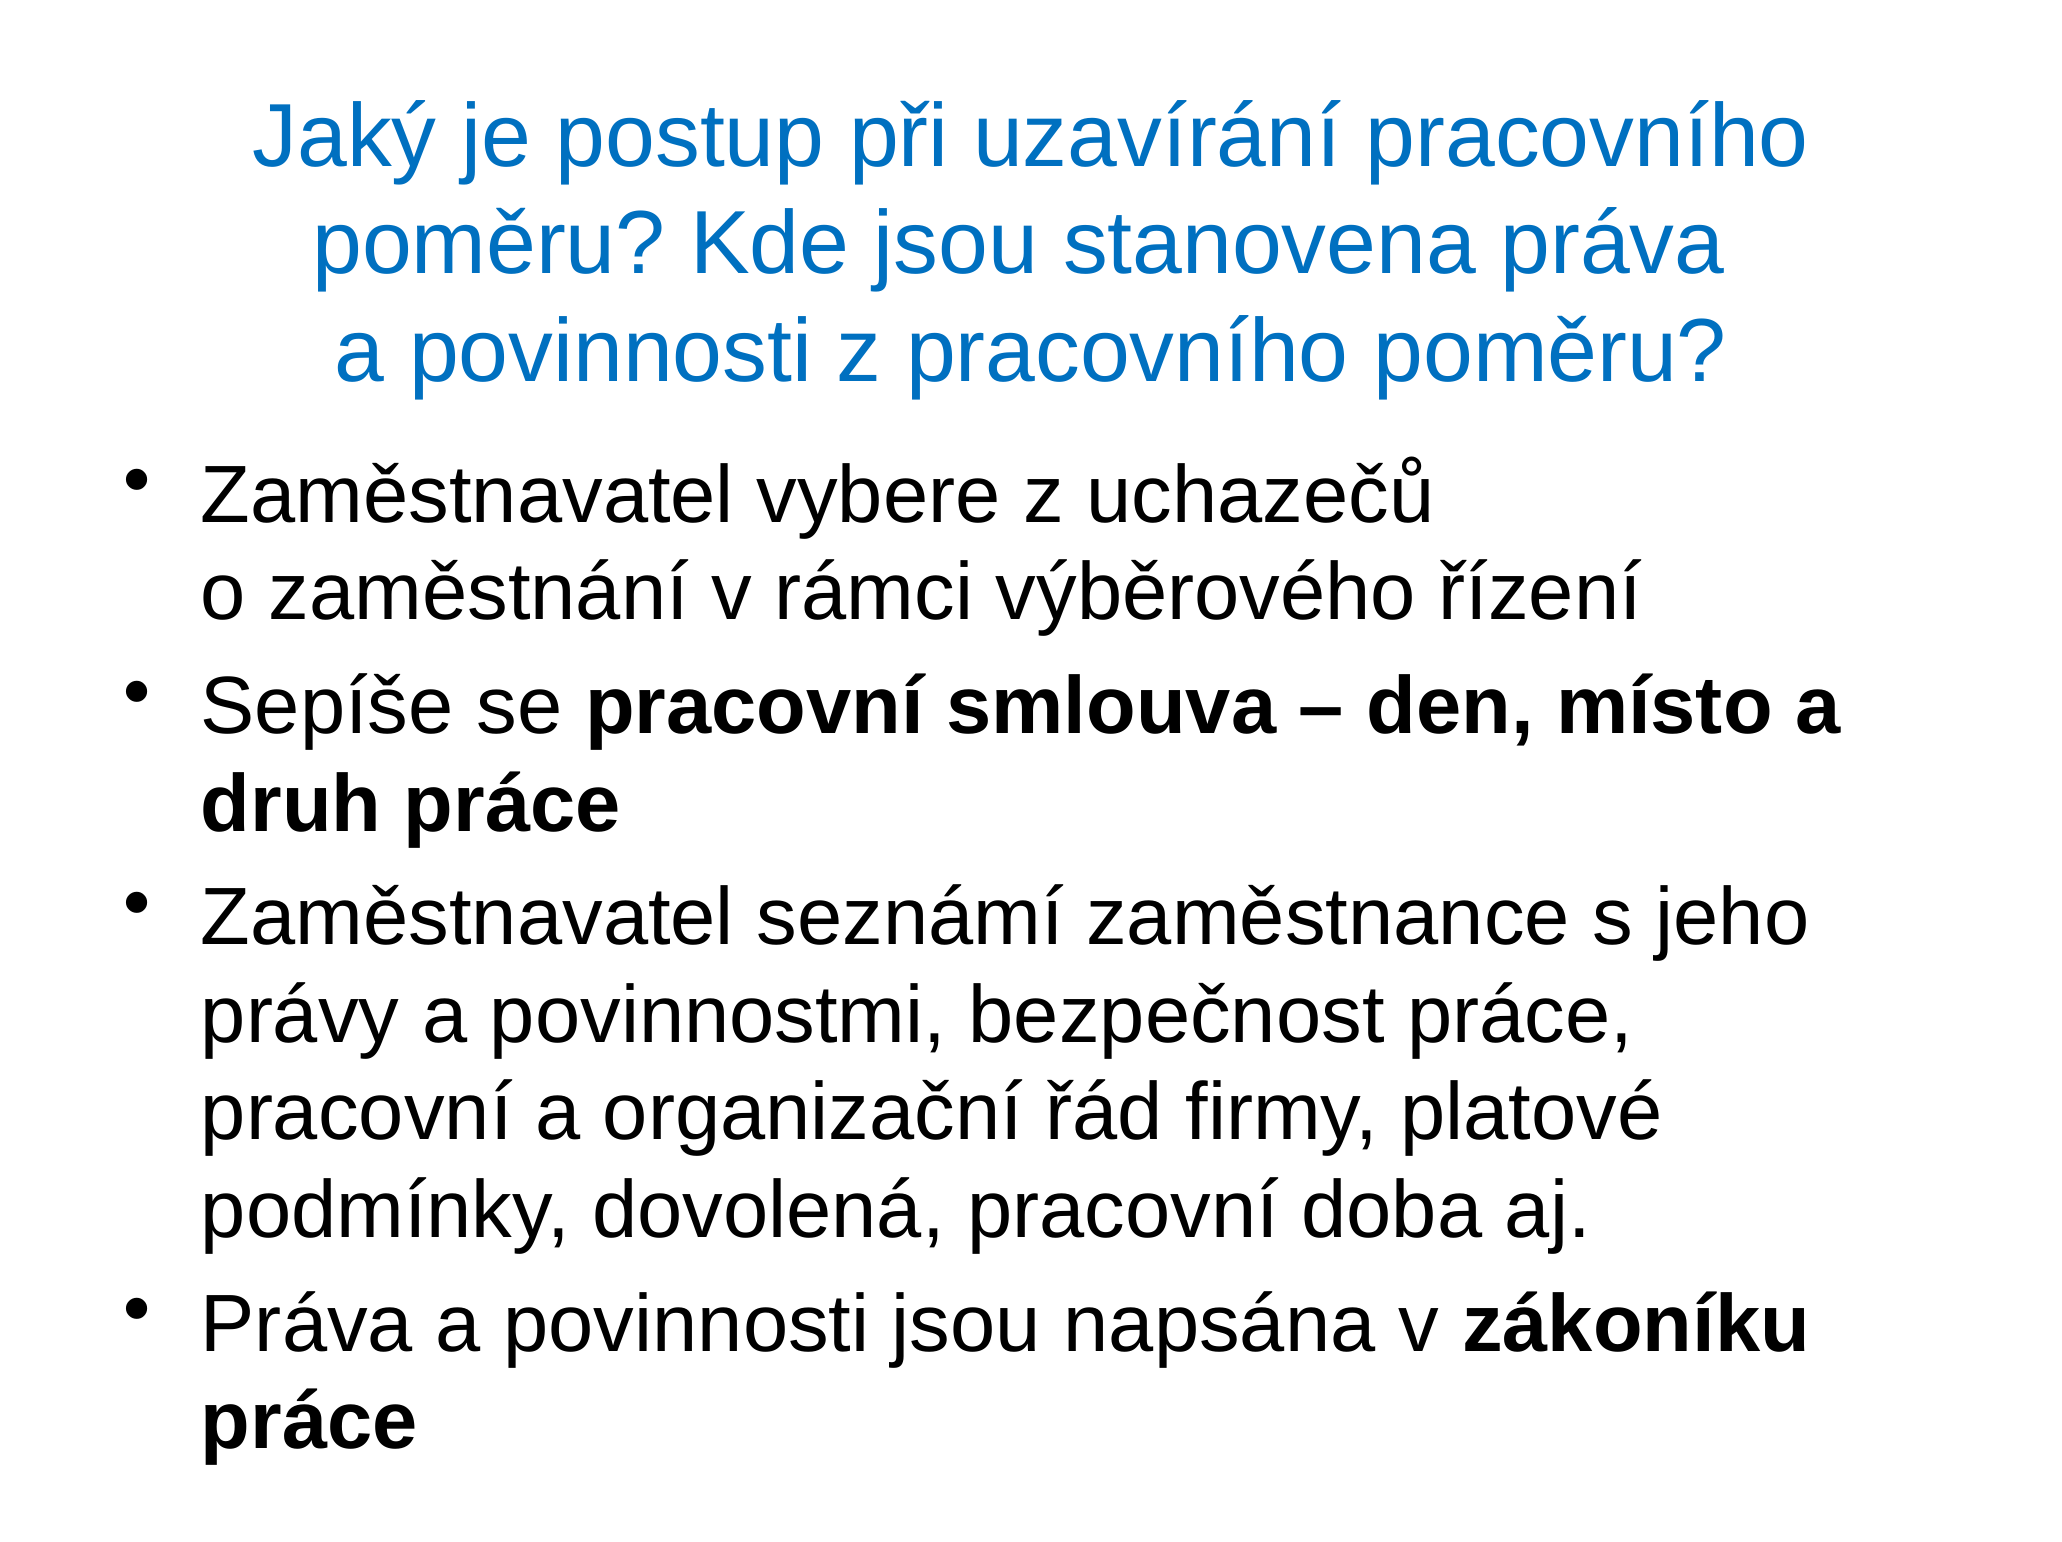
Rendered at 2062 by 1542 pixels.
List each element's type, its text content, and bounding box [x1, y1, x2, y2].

list Zaměstnavatel vybere z uchazečů o zaměstnání v rámci výběrového řízení Sepíše se pracovní smlouva – den, místo a druh práce Zaměstnavatel seznámí zaměstnance s jeho právy a povinnostmi, bezpečnost práce, pracovní a organizační řád firmy, platové podmínky, dovolená, pracovní doba aj. Práva a povinnosti jsou napsána v zákoníku práce [102, 430, 1959, 1542]
title Jaký je postup při uzavírání pracovního poměru? Kde jsou stanovena práva a povinnosti z pracovního poměru? [102, 61, 1959, 415]
